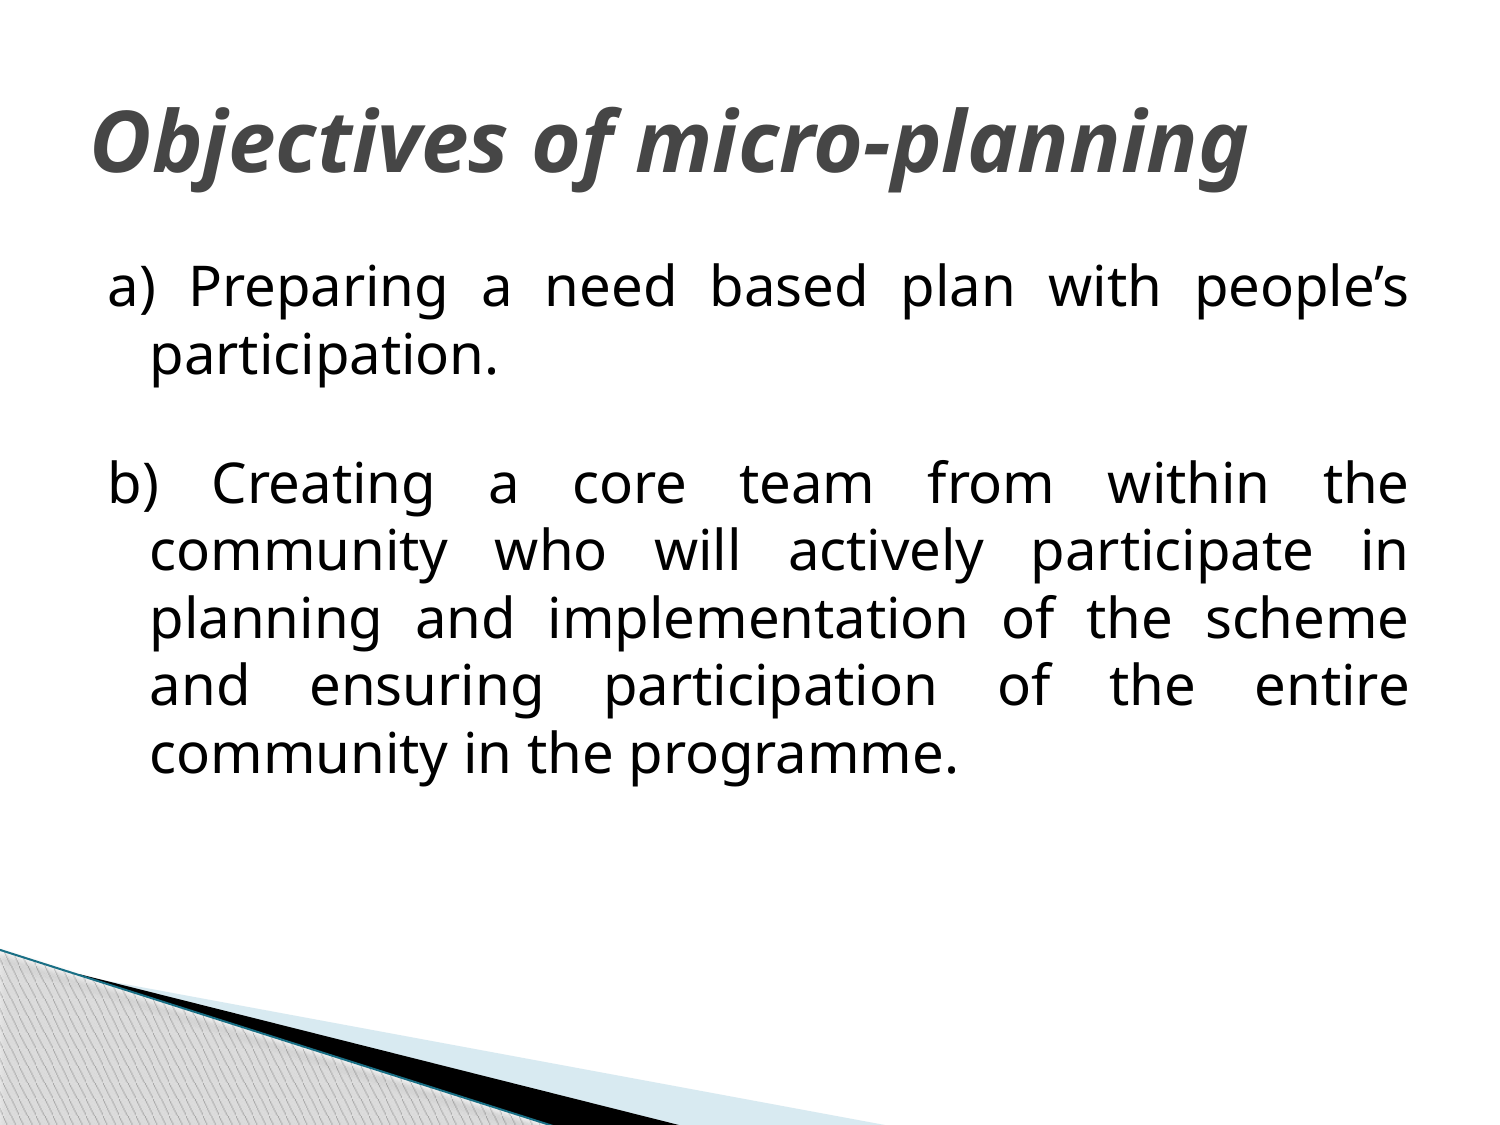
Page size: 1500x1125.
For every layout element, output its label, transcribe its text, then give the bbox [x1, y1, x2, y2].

title Objectives of micro-planning [75, 45, 1425, 233]
list a) Preparing a need based plan with people’s participation. b) Creating a core team from within the community who will actively participate in planning and implementation of the scheme and ensuring participation of the entire community in the programme. [75, 243, 1425, 986]
